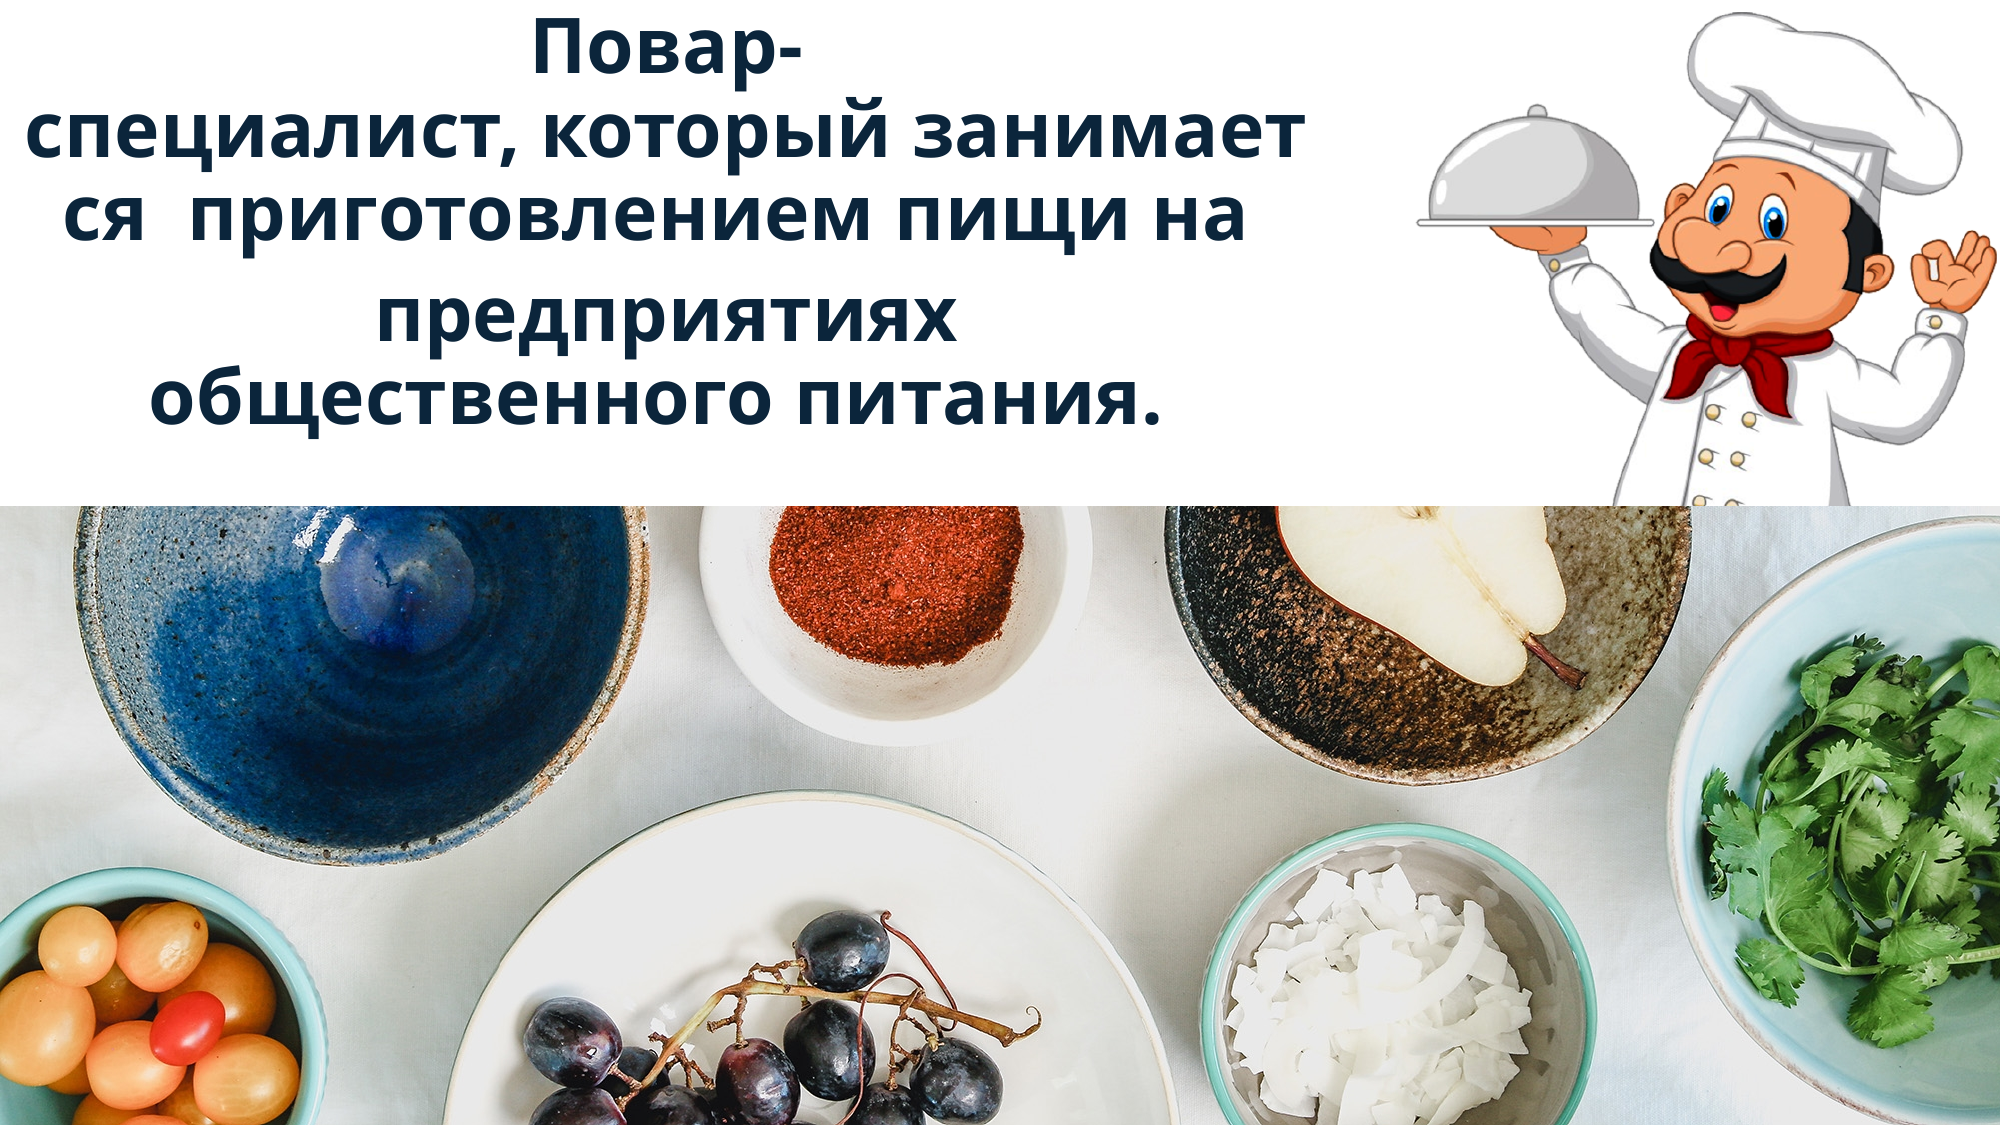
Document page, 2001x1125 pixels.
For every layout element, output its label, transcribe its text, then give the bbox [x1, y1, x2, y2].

subtitle Повар-специалист, который занимается приготовлением пищи на предприятиях общественного питания. [0, 0, 1333, 506]
picture [0, 0, 2000, 1125]
